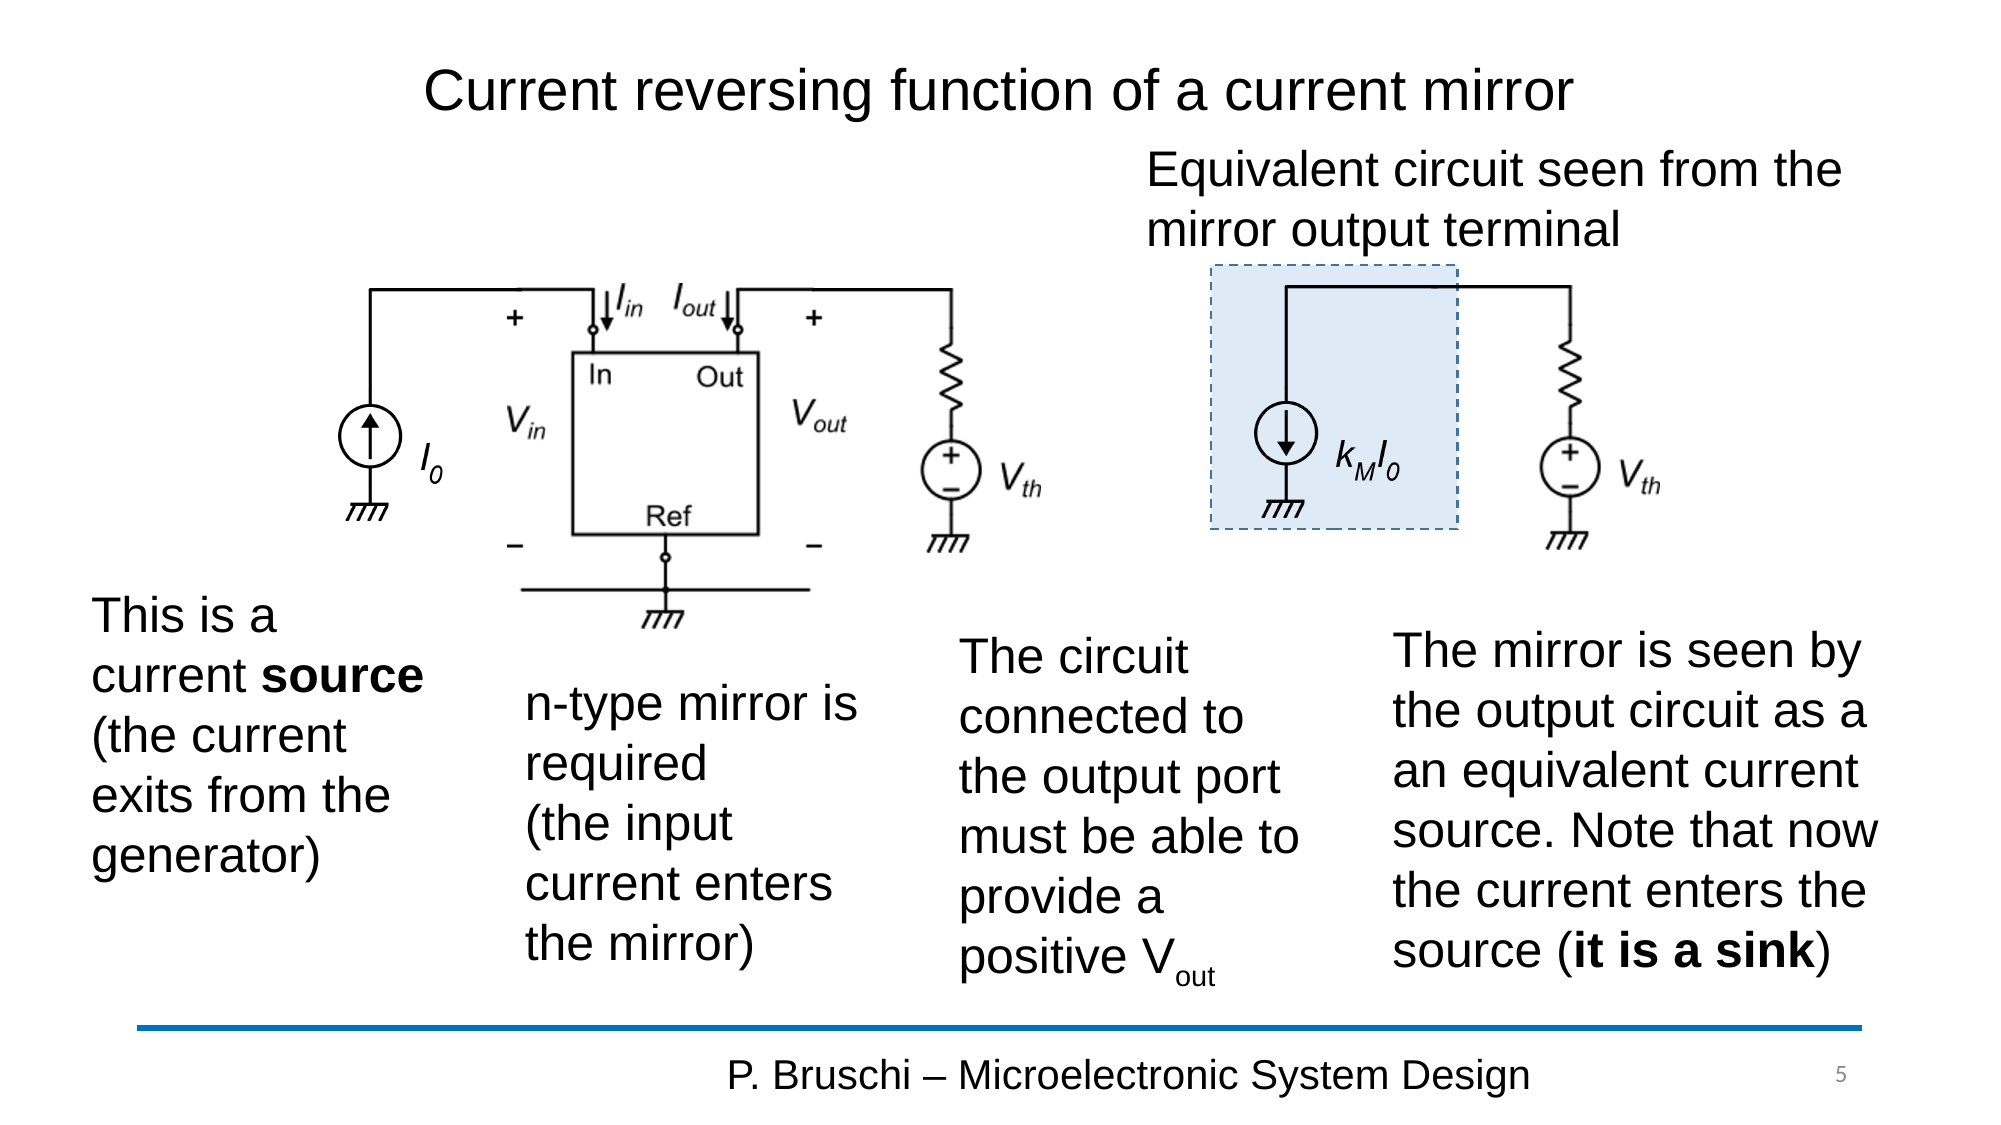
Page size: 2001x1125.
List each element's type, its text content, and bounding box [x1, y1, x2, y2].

picture [1254, 285, 1660, 550]
text_box Equivalent circuit seen from the mirror output terminal [1131, 128, 1899, 264]
text_box n-type mirror is required (the input current enters the mirror) [510, 663, 885, 979]
picture [338, 283, 1041, 629]
text_box [1210, 264, 1459, 530]
text_box The mirror is seen by the output circuit as a an equivalent current source. Note that now the current enters the source (it is a sink) [1377, 610, 1937, 986]
title Current reversing function of a current mirror [137, 36, 1863, 146]
text_box The circuit connected to the output port must be able to provide a positive Vout [943, 616, 1319, 1000]
text_box This is a current source (the current exits from the generator) [76, 574, 452, 890]
slide_number 5 [1718, 1042, 1863, 1103]
footer P. Bruschi – Microelectronic System Design [662, 1042, 1596, 1103]
